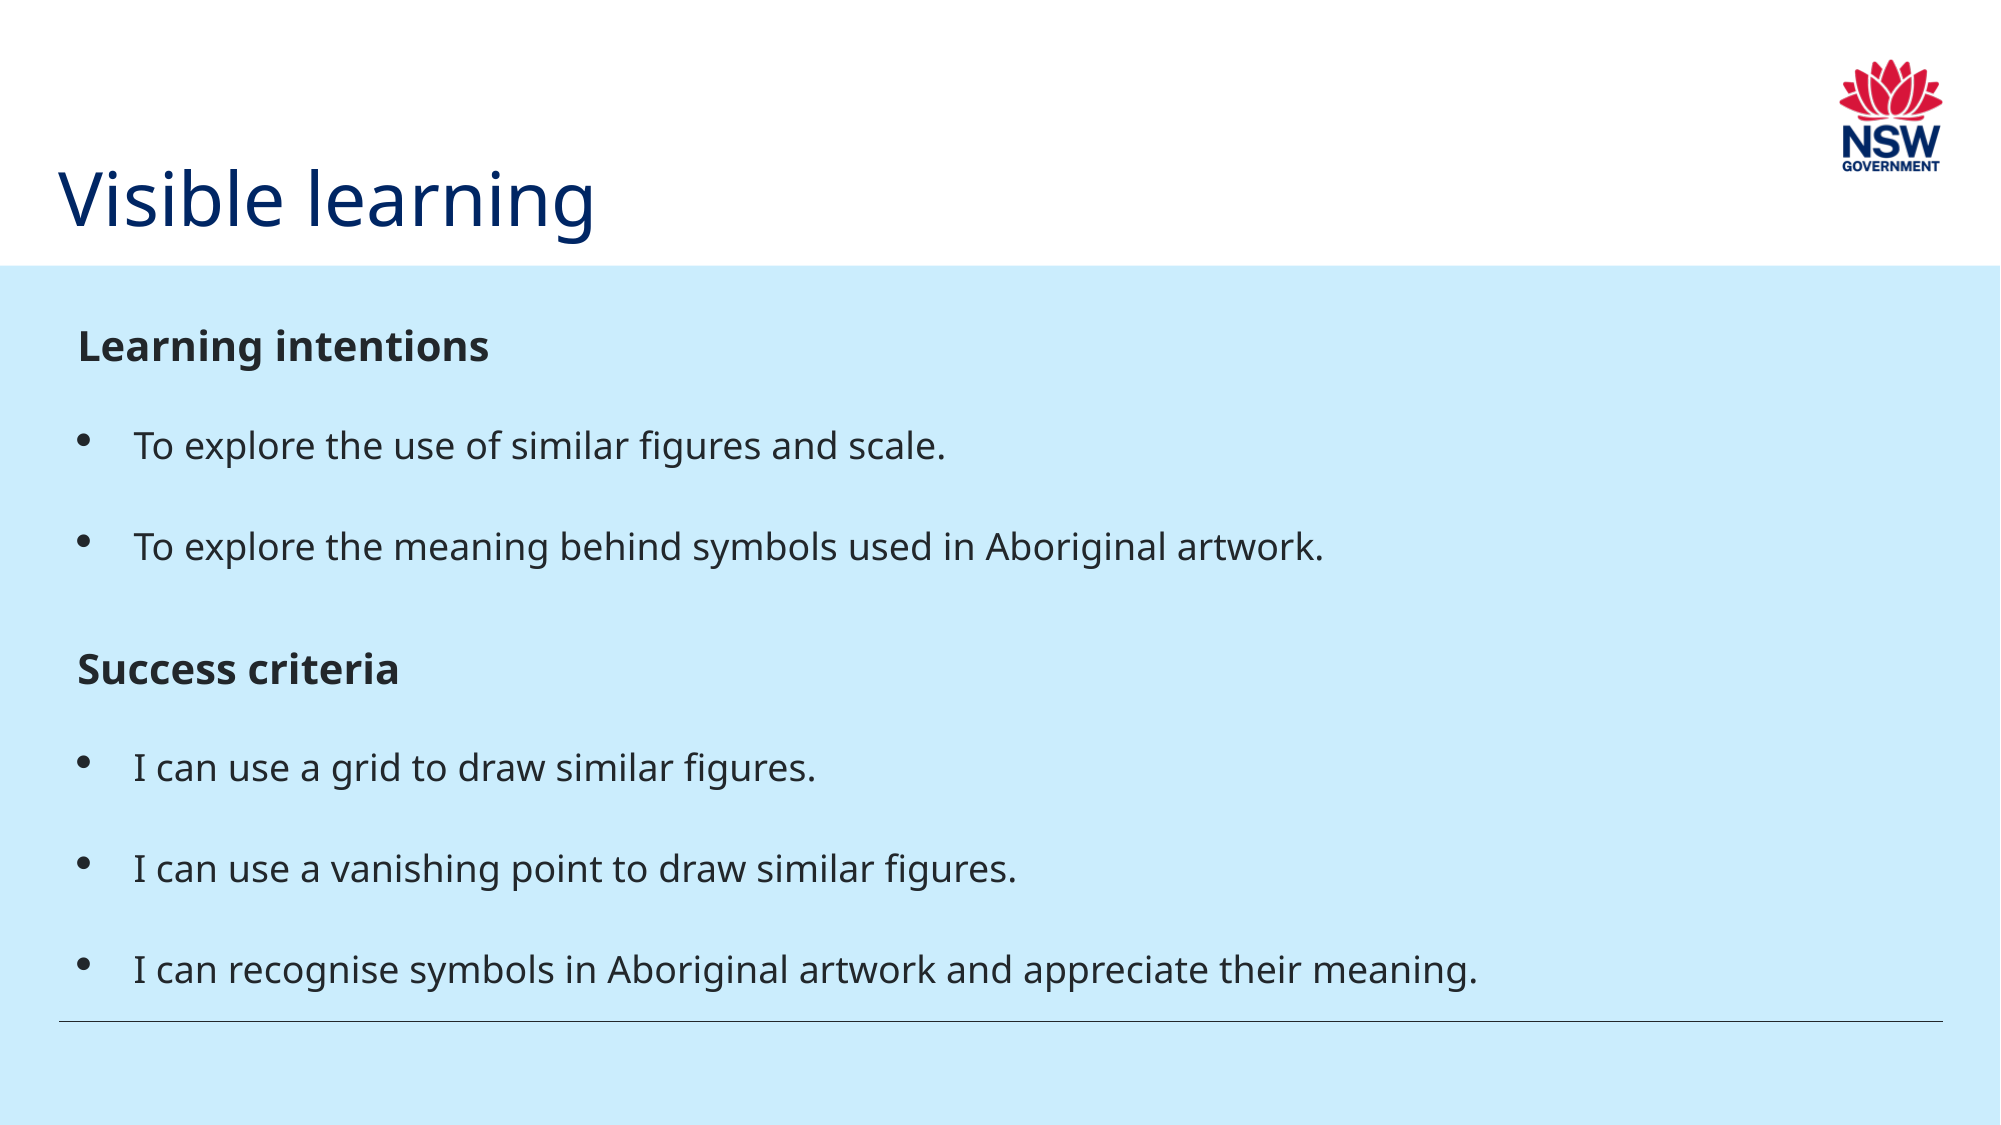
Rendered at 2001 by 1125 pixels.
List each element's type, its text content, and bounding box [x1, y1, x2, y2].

picture [1839, 59, 1943, 172]
title Visible learning [59, 161, 1743, 247]
list Learning intentions To explore the use of similar figures and scale. To explore the meaning behind symbols used in Aboriginal artwork. Success criteria I can use a grid to draw similar figures. I can use a vanishing point to draw similar figures. I can recognise symbols in Aboriginal artwork and appreciate their meaning. [77, 295, 1964, 986]
